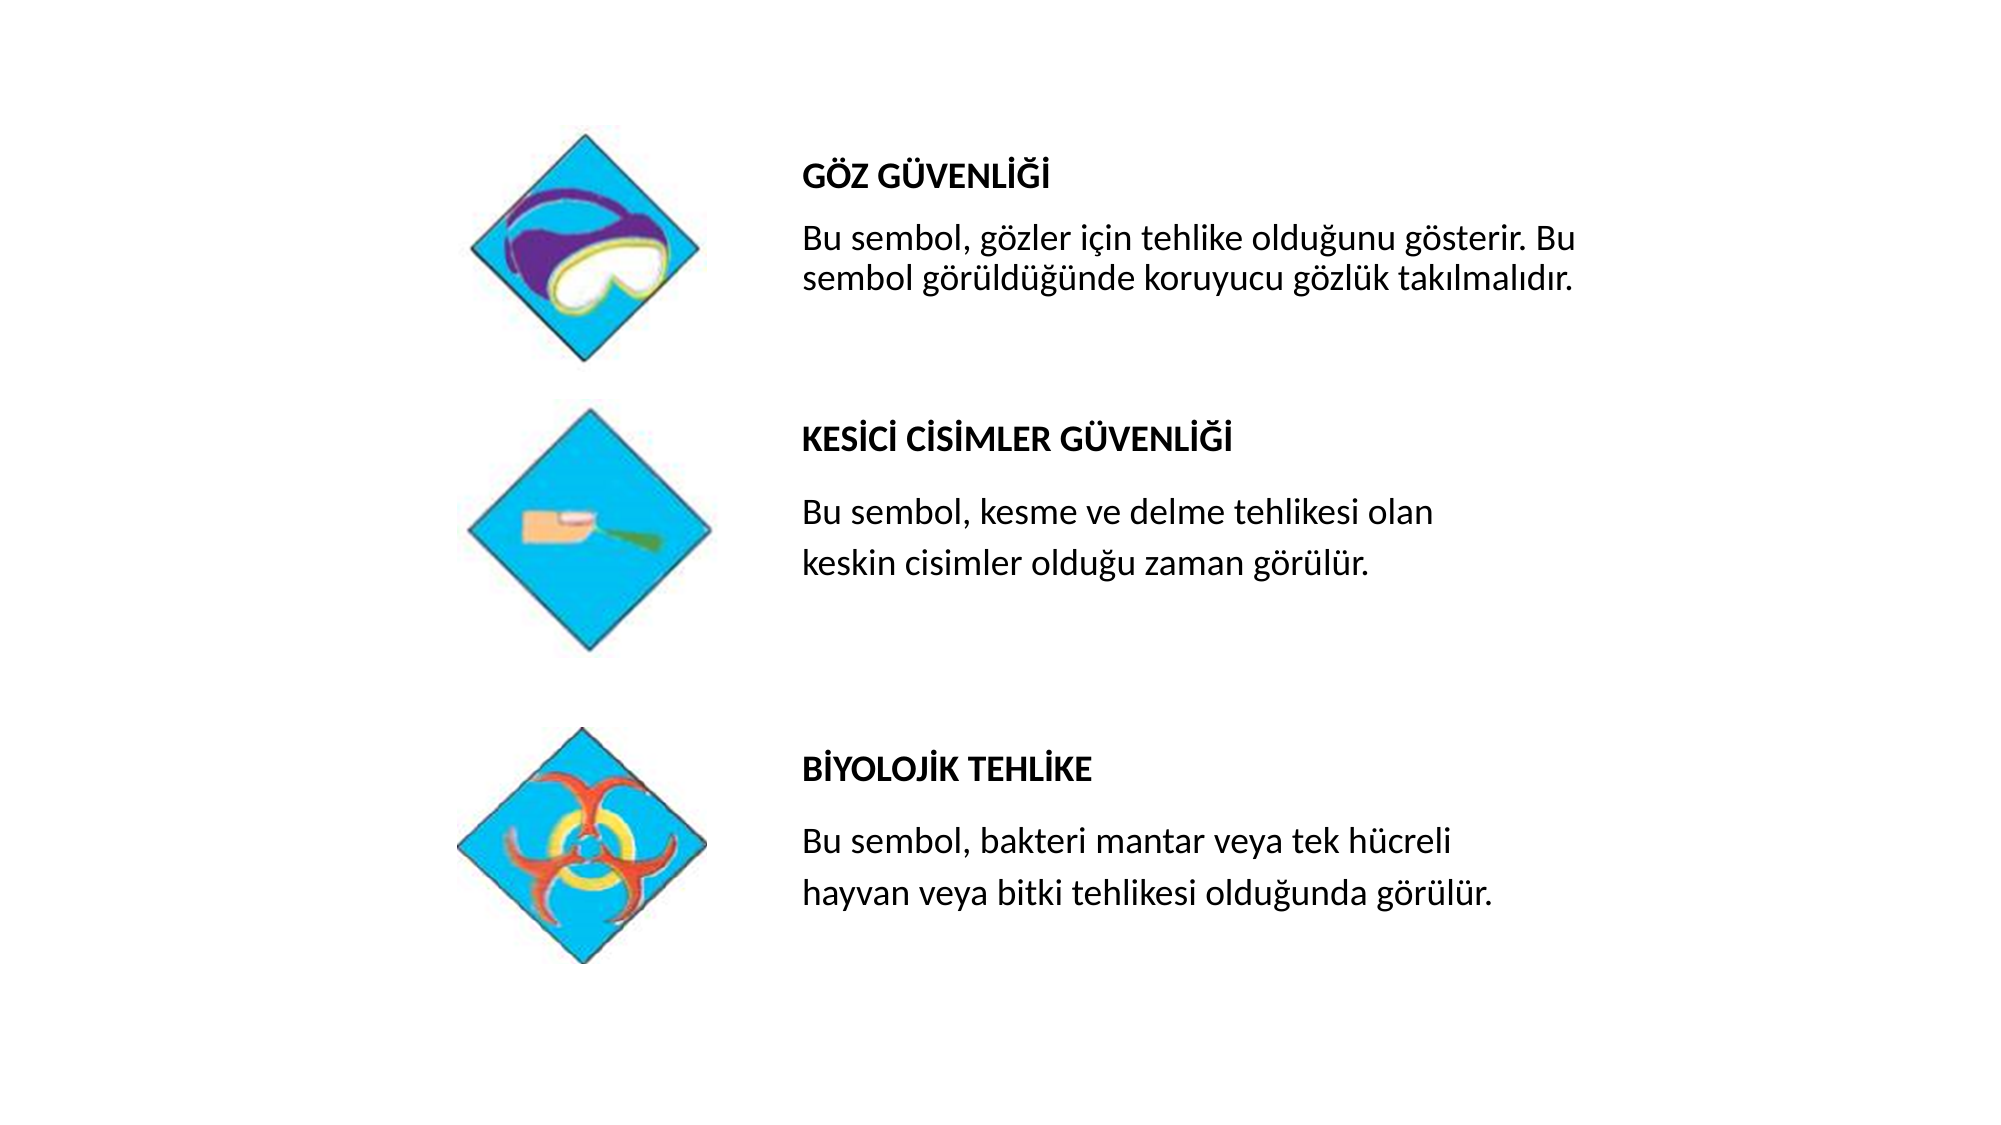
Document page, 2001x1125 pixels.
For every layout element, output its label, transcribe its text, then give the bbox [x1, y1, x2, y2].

text_box KESİCİ CİSİMLER GÜVENLİĞİ Bu sembol, kesme ve delme tehlikesi olan keskin cisimler olduğu zaman görülür. [787, 399, 1538, 591]
picture [457, 399, 721, 658]
text_box BİYOLOJİK TEHLİKE Bu sembol, bakteri mantar veya tek hücreli hayvan veya bitki tehlikesi olduğunda görülür. [787, 729, 1538, 921]
picture [457, 727, 707, 964]
picture [444, 125, 707, 372]
list GÖZ GÜVENLİĞİ Bu sembol, gözler için tehlike olduğunu gösterir. Bu sembol görüldüğünde koruyucu gözlük takılmalıdır. [787, 149, 1603, 367]
